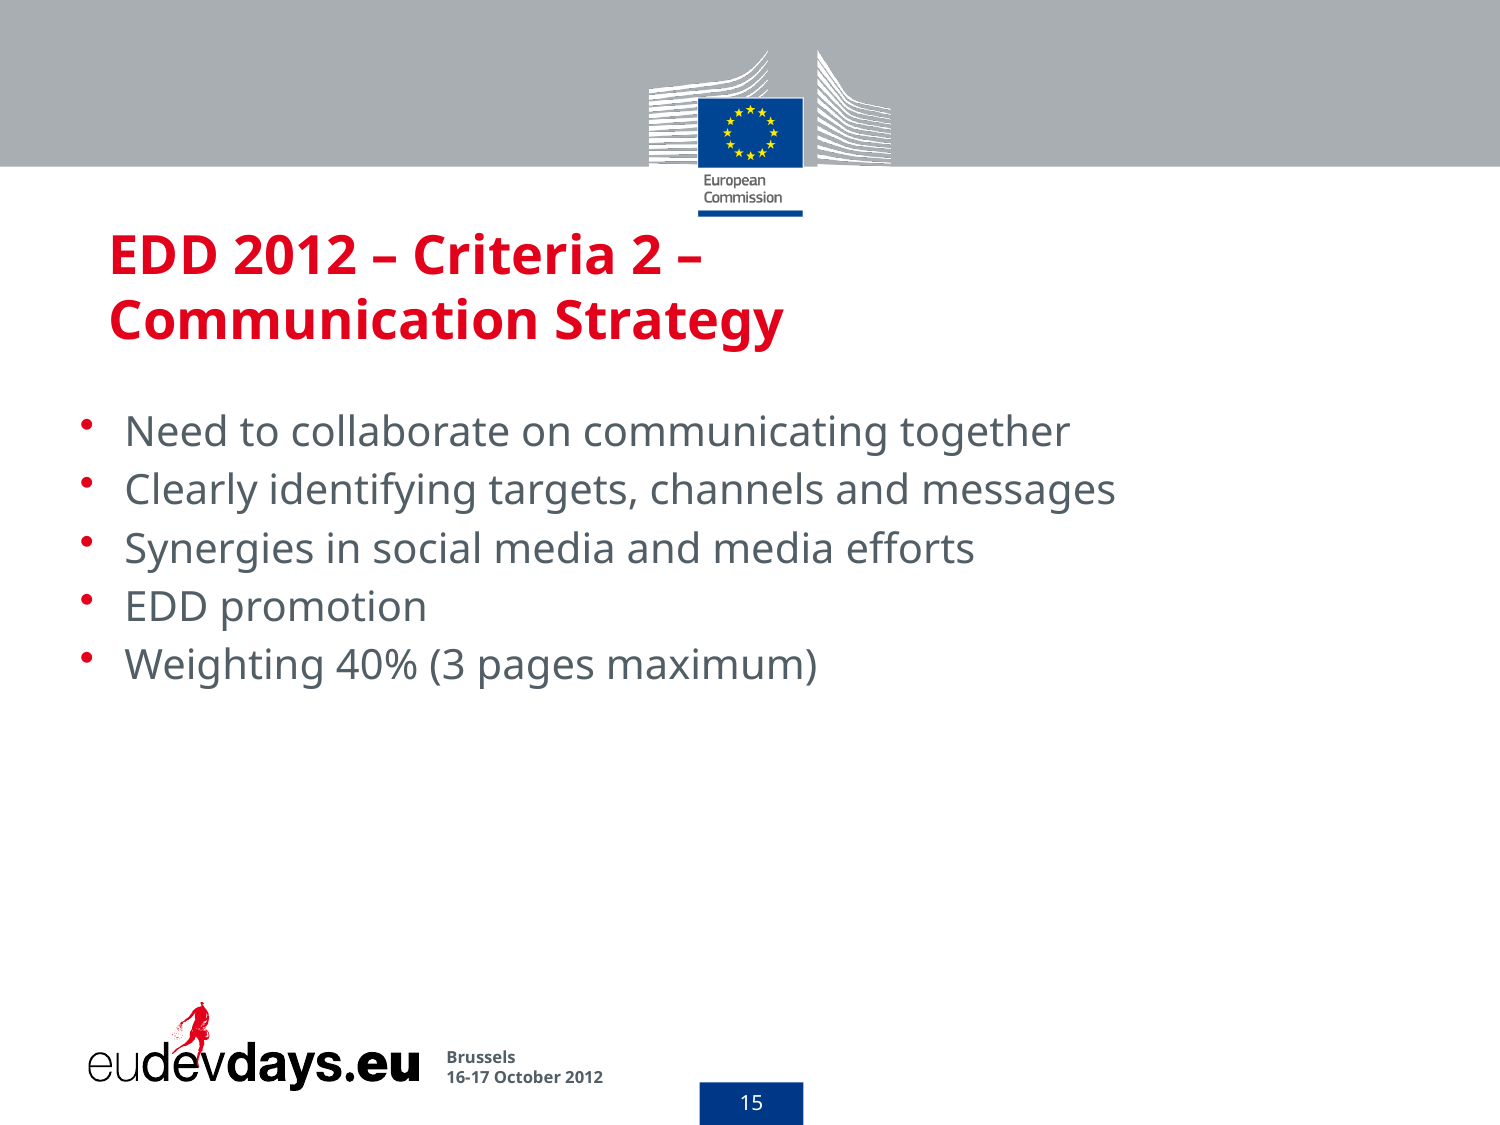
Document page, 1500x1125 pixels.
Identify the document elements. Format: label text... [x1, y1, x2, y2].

slide_number 15 [699, 1082, 804, 1125]
list Need to collaborate on communicating together Clearly identifying targets, channels and messages Synergies in social media and media efforts EDD promotion Weighting 40% (3 pages maximum) [64, 397, 1436, 1035]
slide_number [431, 1035, 703, 1094]
title EDD 2012 – Criteria 2 – Communication Strategy [64, 220, 1436, 350]
